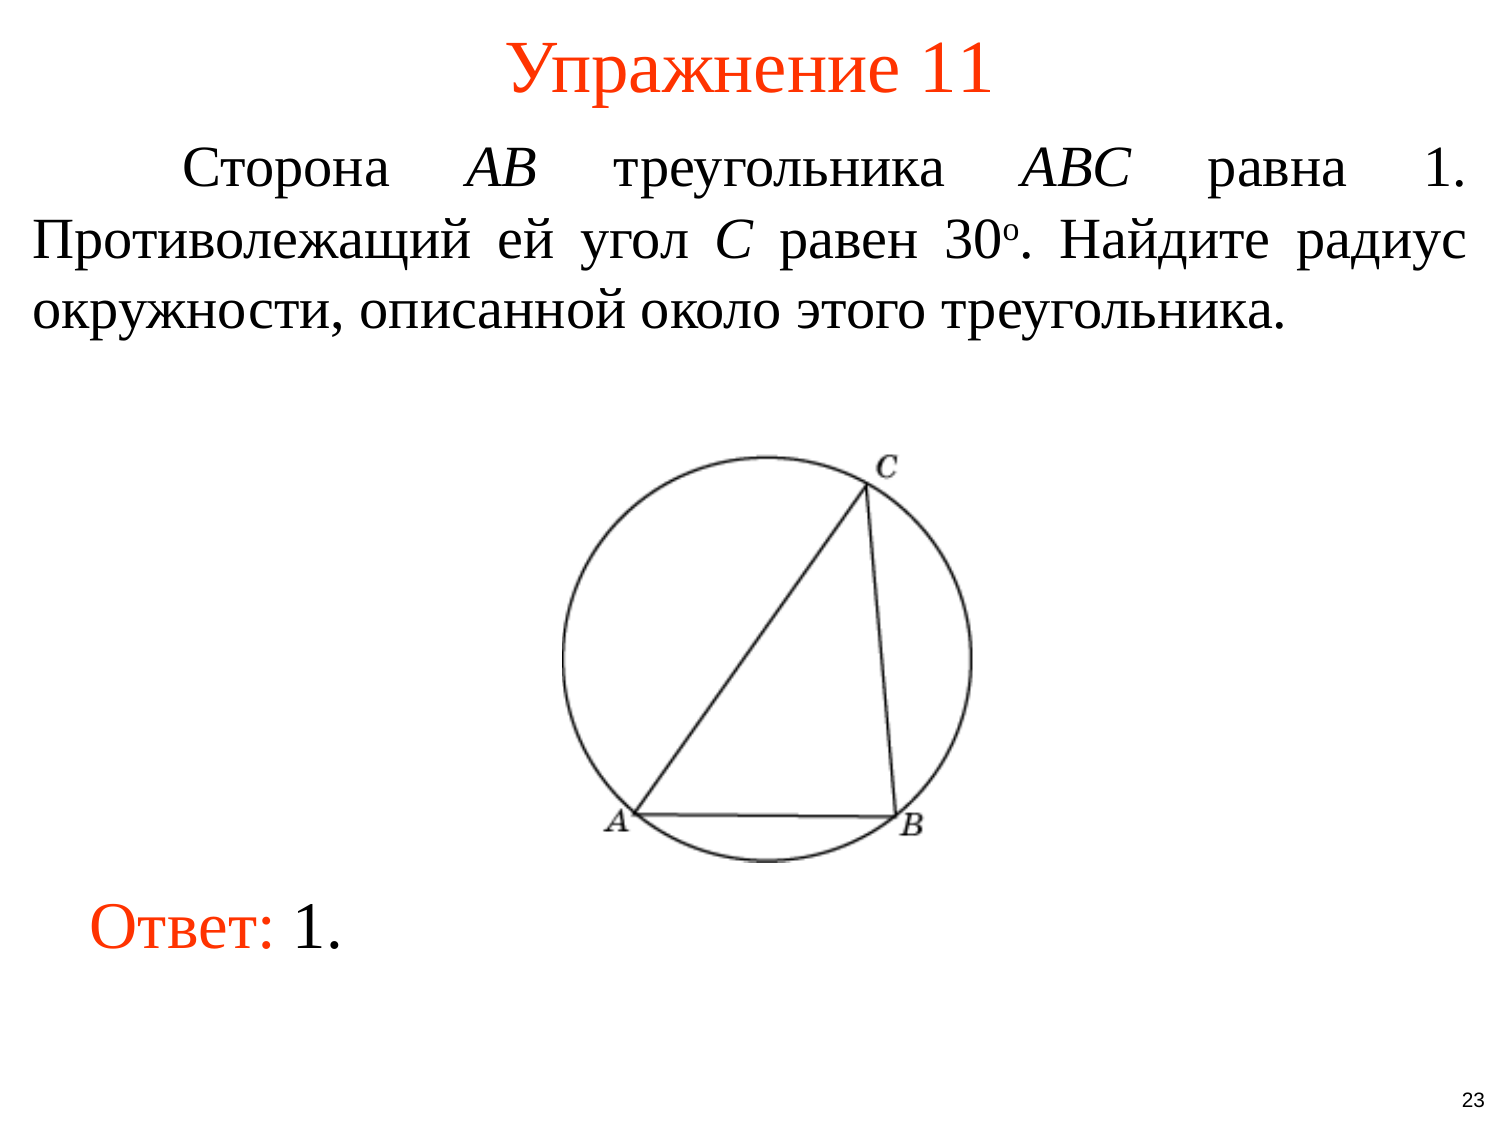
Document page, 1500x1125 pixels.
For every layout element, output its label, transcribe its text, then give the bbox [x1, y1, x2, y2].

title Упражнение 11 [112, 24, 1388, 100]
picture [562, 449, 975, 863]
text_box Ответ: 1. [74, 874, 1500, 970]
text_box 23 [1417, 1079, 1500, 1125]
text_box Сторона AB треугольника ABC равна 1. Противолежащий ей угол C равен 30о. Найдите радиус окружности, описанной около этого треугольника. [17, 112, 1483, 348]
